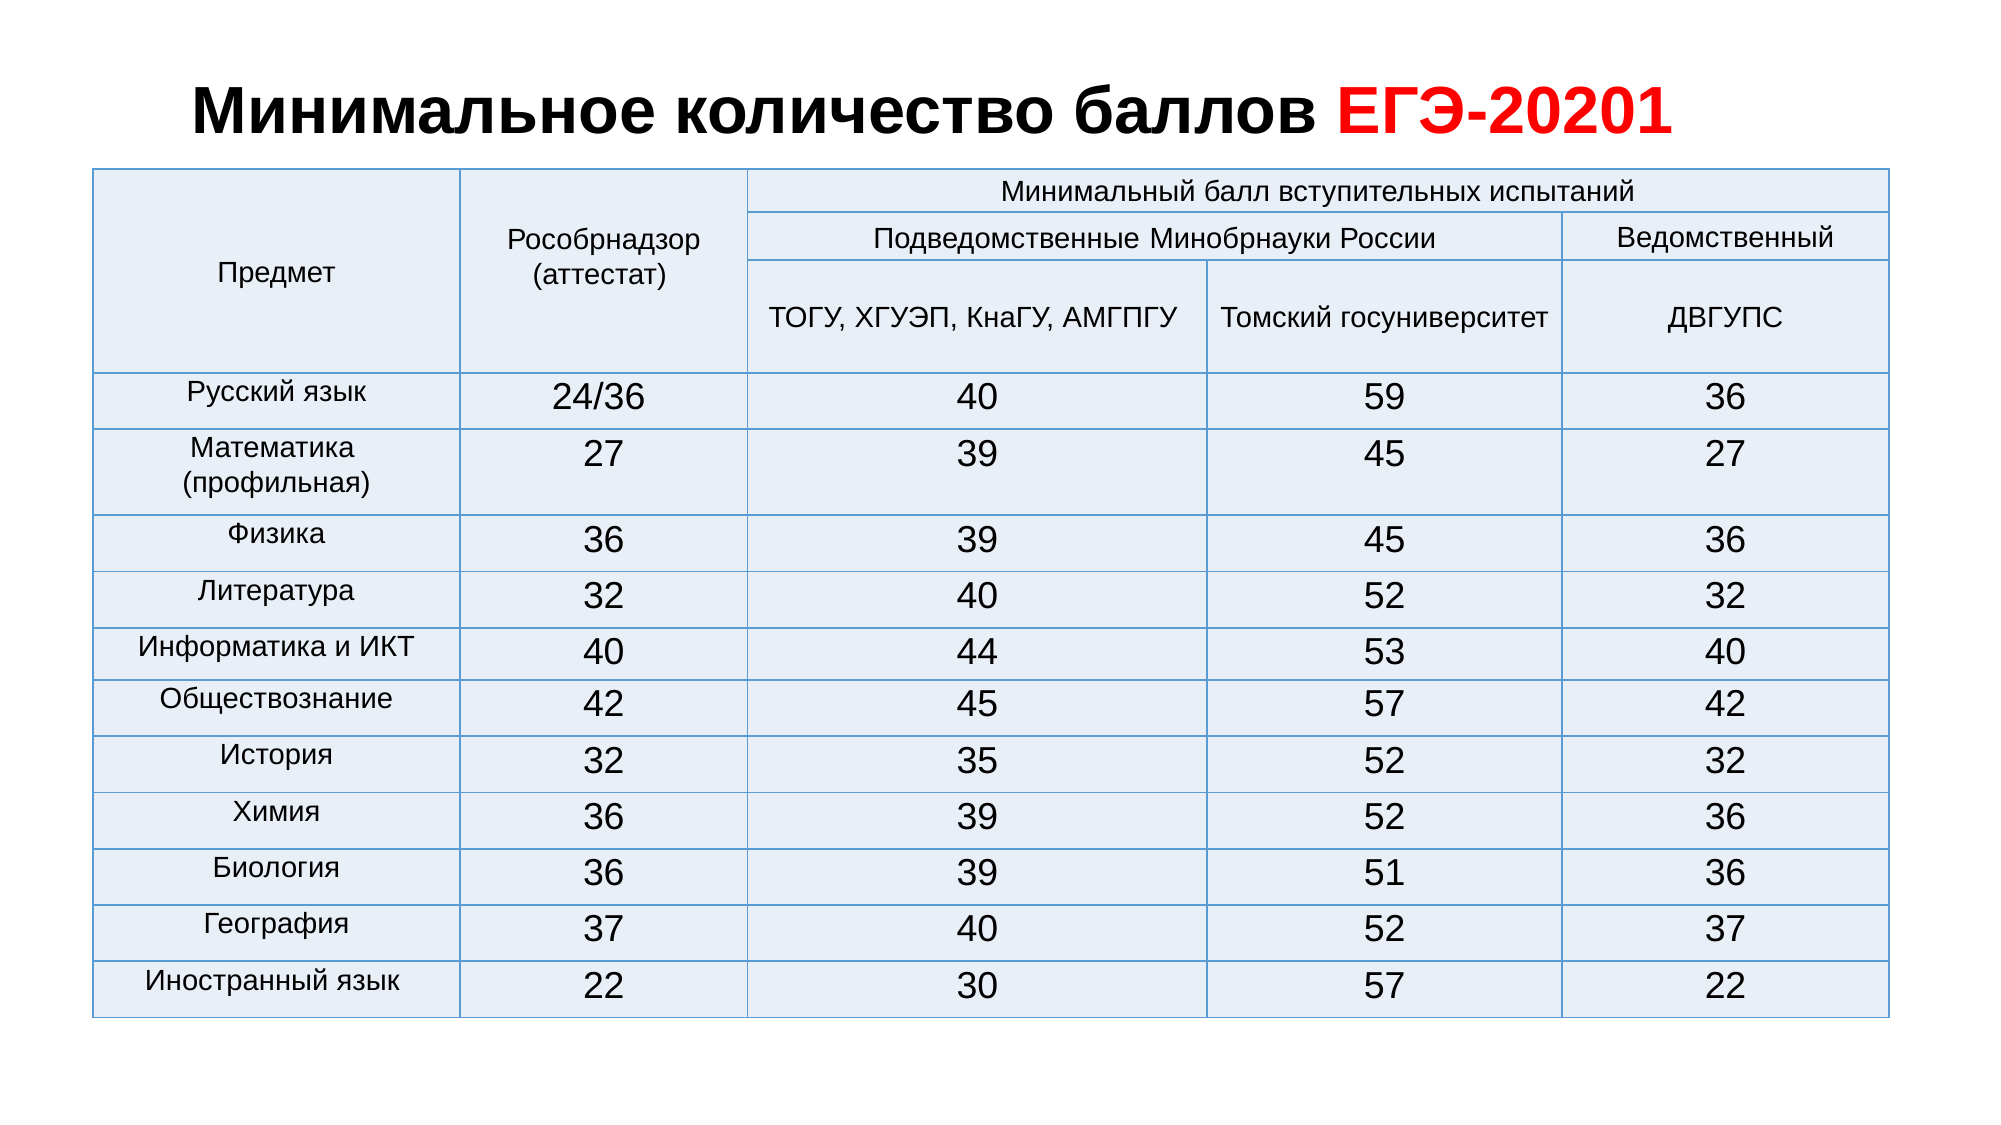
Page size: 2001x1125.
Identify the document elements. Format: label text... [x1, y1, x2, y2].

table_cell 40 [748, 374, 1206, 428]
table_cell 44 [748, 629, 1206, 679]
table_cell 36 [461, 850, 747, 904]
table_header Минимальный балл вступительных испытаний [748, 170, 1888, 211]
table_cell Ведомственный [1563, 213, 1888, 259]
table_cell ДВГУПС [1563, 261, 1888, 372]
table_cell 40 [748, 906, 1206, 960]
table_cell 22 [461, 962, 747, 1017]
table_cell 59 [1208, 374, 1561, 428]
table_header Предмет [94, 170, 459, 372]
table_cell Математика (профильная) [94, 430, 459, 514]
table_cell Биология [94, 850, 459, 904]
table_cell 57 [1208, 681, 1561, 735]
table_cell 39 [748, 850, 1206, 904]
table_cell Русский язык [94, 374, 459, 428]
table_cell 52 [1208, 906, 1561, 960]
table_cell 52 [1208, 737, 1561, 792]
table_cell 52 [1208, 572, 1561, 627]
table_cell Химия [94, 793, 459, 848]
table_cell 42 [461, 681, 747, 735]
title Минимальное количество баллов ЕГЭ-20201 [0, 22, 1866, 202]
table_cell 36 [1563, 374, 1888, 428]
table_cell 52 [1208, 793, 1561, 848]
table_header Рособрнадзор (аттестат) [461, 170, 747, 372]
table_cell Томский госуниверситет [1208, 261, 1561, 372]
table_cell 37 [461, 906, 747, 960]
table_cell ТОГУ, ХГУЭП, КнаГУ, АМГПГУ [748, 261, 1206, 372]
table_cell История [94, 737, 459, 792]
table_cell Подведомственные Минобрнауки России [748, 213, 1561, 259]
table_cell 32 [1563, 737, 1888, 792]
table_cell 35 [748, 737, 1206, 792]
table_cell 53 [1208, 629, 1561, 679]
table_cell 32 [461, 572, 747, 627]
table_cell 24/36 [461, 374, 747, 428]
table_cell Информатика и ИКТ [94, 629, 459, 679]
table_cell 36 [461, 516, 747, 571]
table_cell 39 [748, 516, 1206, 571]
table_cell 37 [1563, 906, 1888, 960]
table_cell 36 [461, 793, 747, 848]
table_cell Литература [94, 572, 459, 627]
table_cell Физика [94, 516, 459, 571]
table_cell 22 [1563, 962, 1888, 1017]
table_cell 40 [748, 572, 1206, 627]
table_cell 42 [1563, 681, 1888, 735]
table_cell 36 [1563, 793, 1888, 848]
table_cell Иностранный язык [94, 962, 459, 1017]
table_cell 32 [1563, 572, 1888, 627]
table_cell 27 [1563, 430, 1888, 514]
table_cell 45 [1208, 430, 1561, 514]
table_cell 40 [461, 629, 747, 679]
table_cell 51 [1208, 850, 1561, 904]
table_cell 32 [461, 737, 747, 792]
table_cell 30 [748, 962, 1206, 1017]
table_cell 39 [748, 430, 1206, 514]
table_cell 27 [461, 430, 747, 514]
table_cell 39 [748, 793, 1206, 848]
table_cell 45 [1208, 516, 1561, 571]
table_cell География [94, 906, 459, 960]
table_cell 45 [748, 681, 1206, 735]
table_cell 40 [1563, 629, 1888, 679]
table_cell 36 [1563, 516, 1888, 571]
table_cell 57 [1208, 962, 1561, 1017]
table_cell Обществознание [94, 681, 459, 735]
table_cell 36 [1563, 850, 1888, 904]
